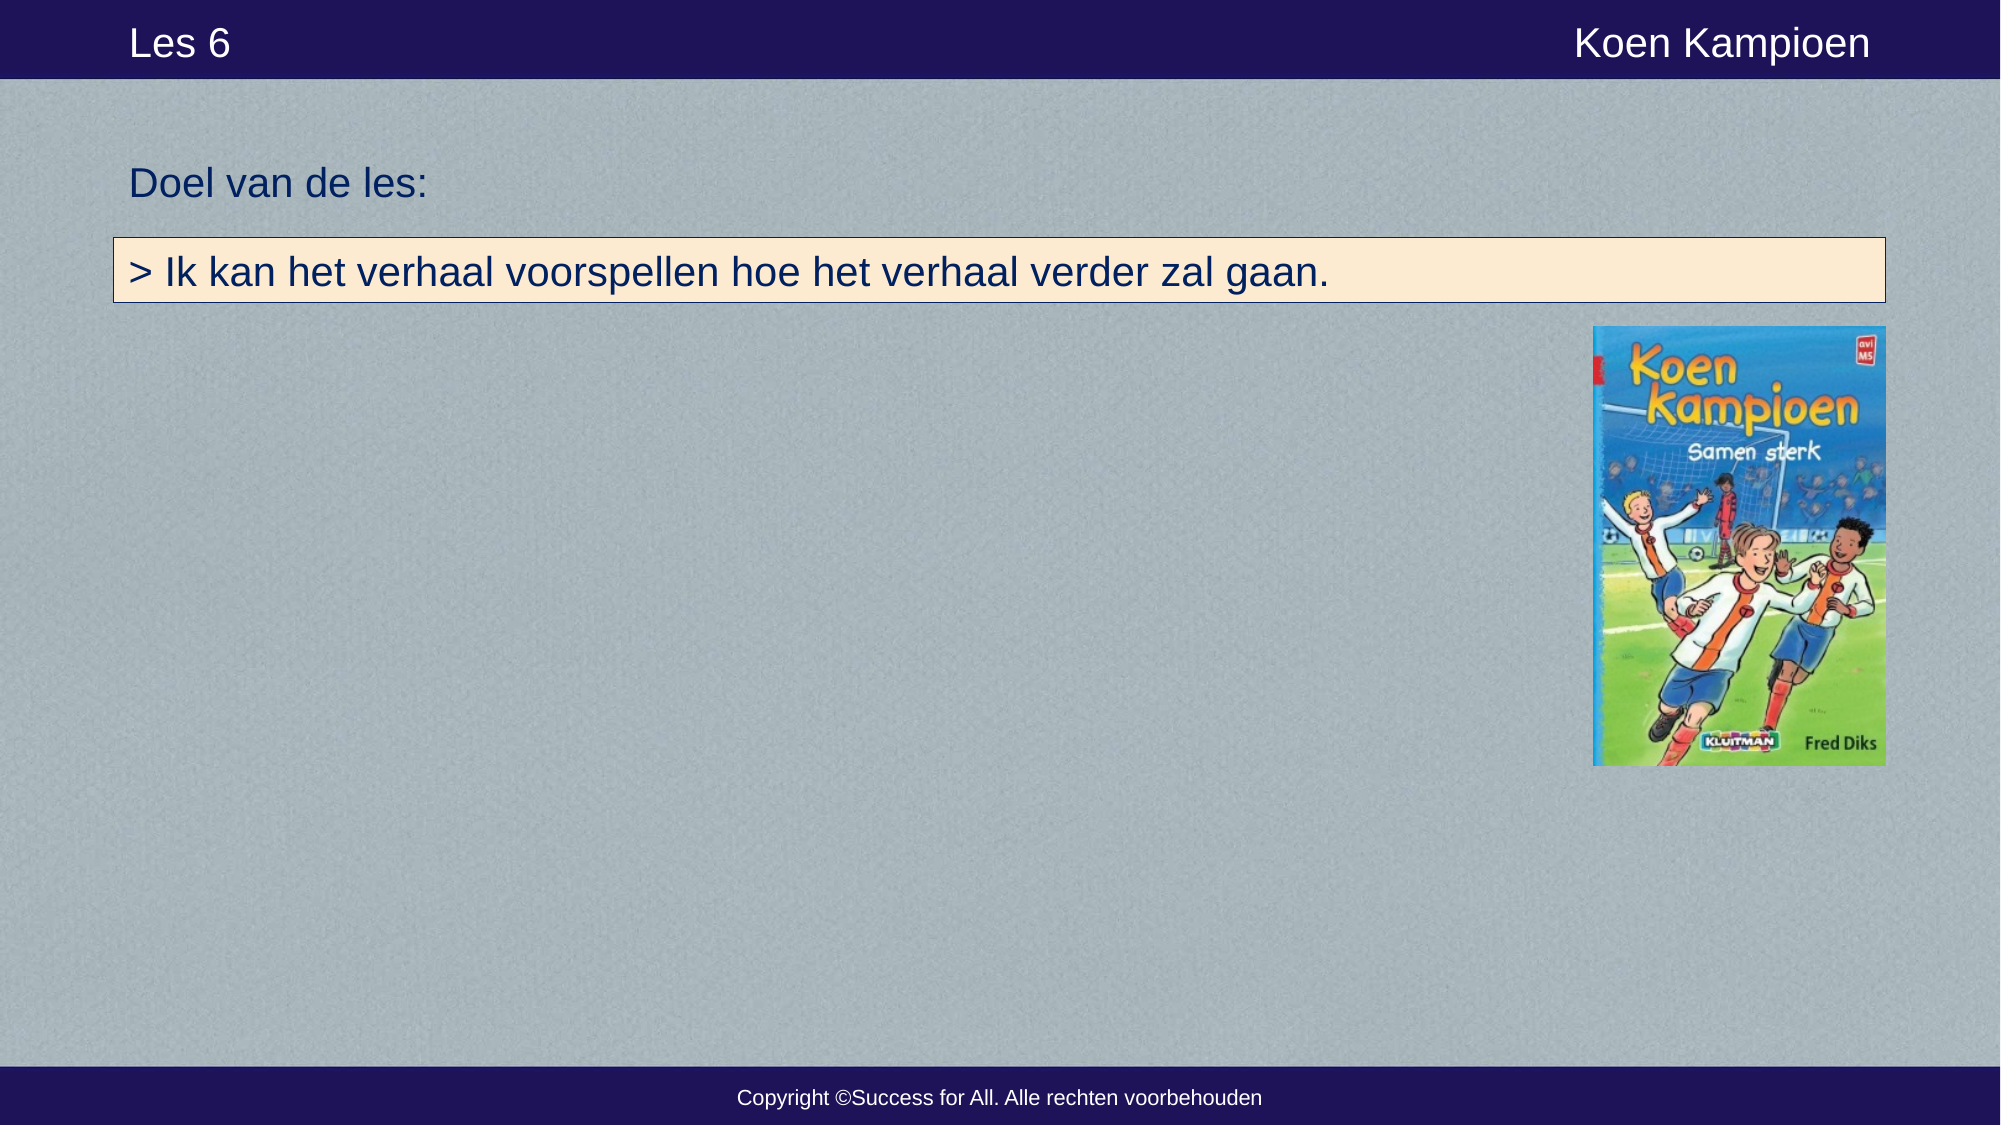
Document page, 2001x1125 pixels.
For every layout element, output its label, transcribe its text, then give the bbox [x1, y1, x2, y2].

text_box Doel van de les: [113, 148, 1635, 214]
text_box Koen Kampioen [999, 8, 1886, 73]
text_box > Ik kan het verhaal voorspellen hoe het verhaal verder zal gaan. [113, 237, 1886, 303]
picture [0, 0, 2001, 1125]
text_box Les 6 [114, 8, 354, 73]
text_box Copyright ©Success for All. Alle rechten voorbehouden [0, 1076, 2000, 1125]
